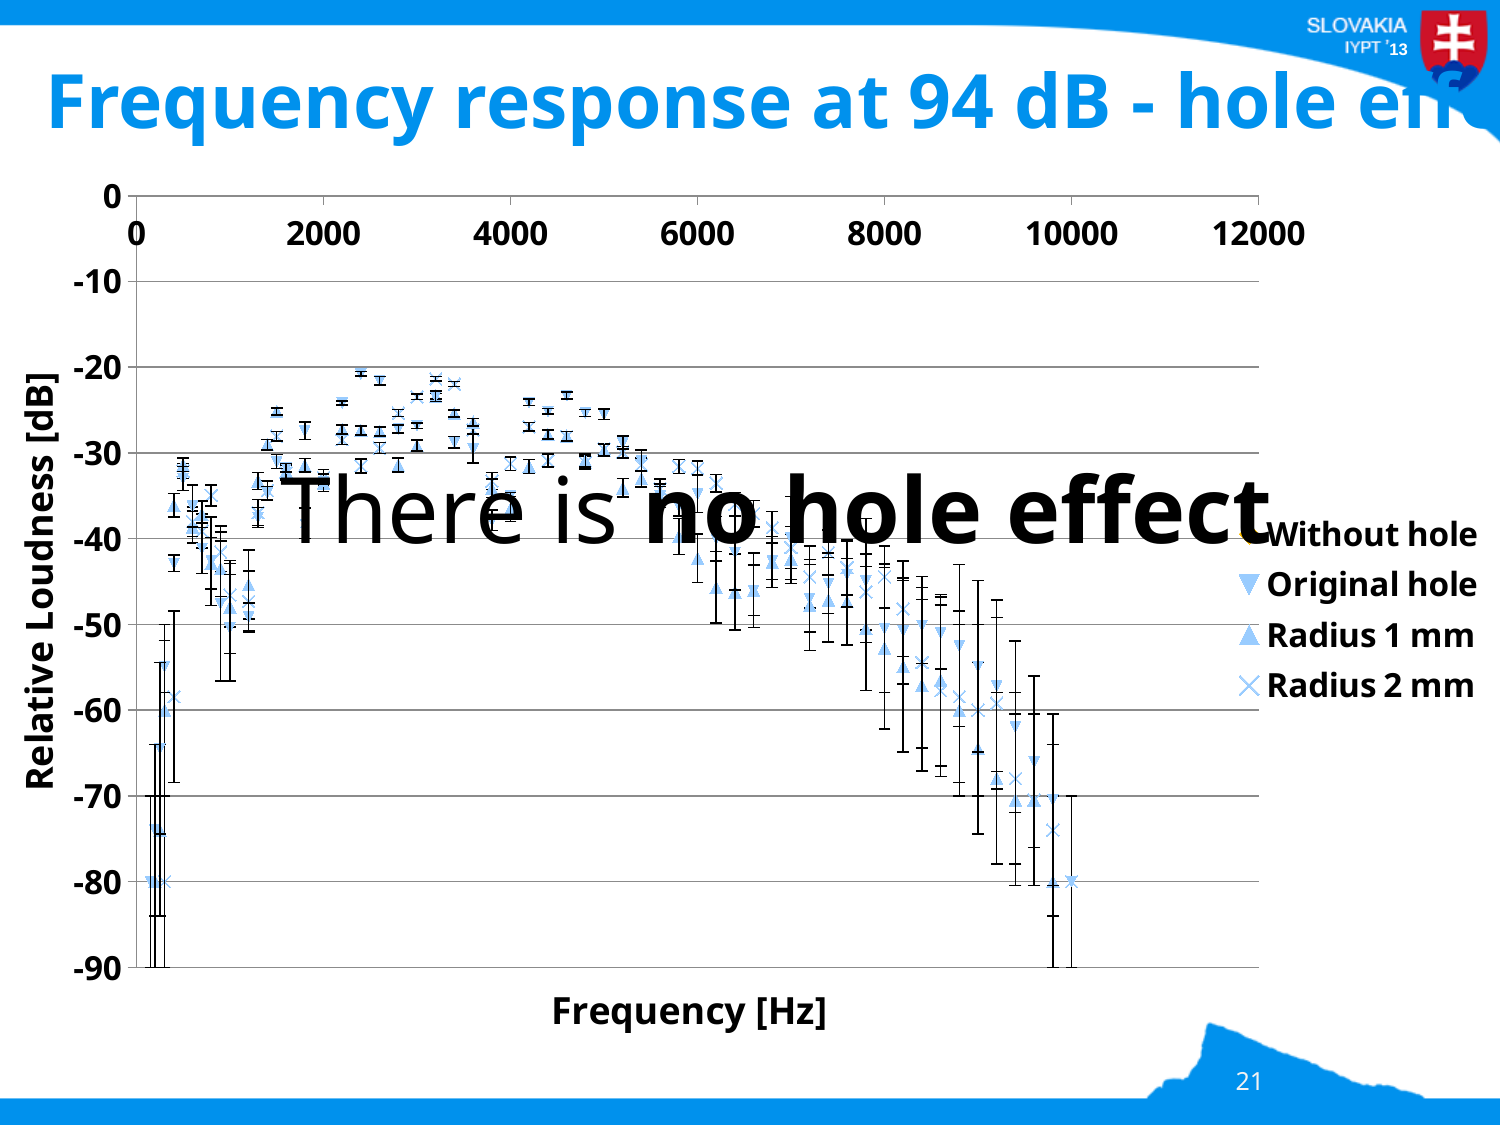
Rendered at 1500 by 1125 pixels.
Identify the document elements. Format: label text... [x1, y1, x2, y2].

chart [0, 172, 1500, 1047]
text_box Frequency response at 94 dB - hole effect [45, 4, 1395, 172]
slide_number 21 [1074, 1057, 1425, 1108]
picture [0, 0, 1500, 172]
picture [0, 1047, 1500, 1125]
